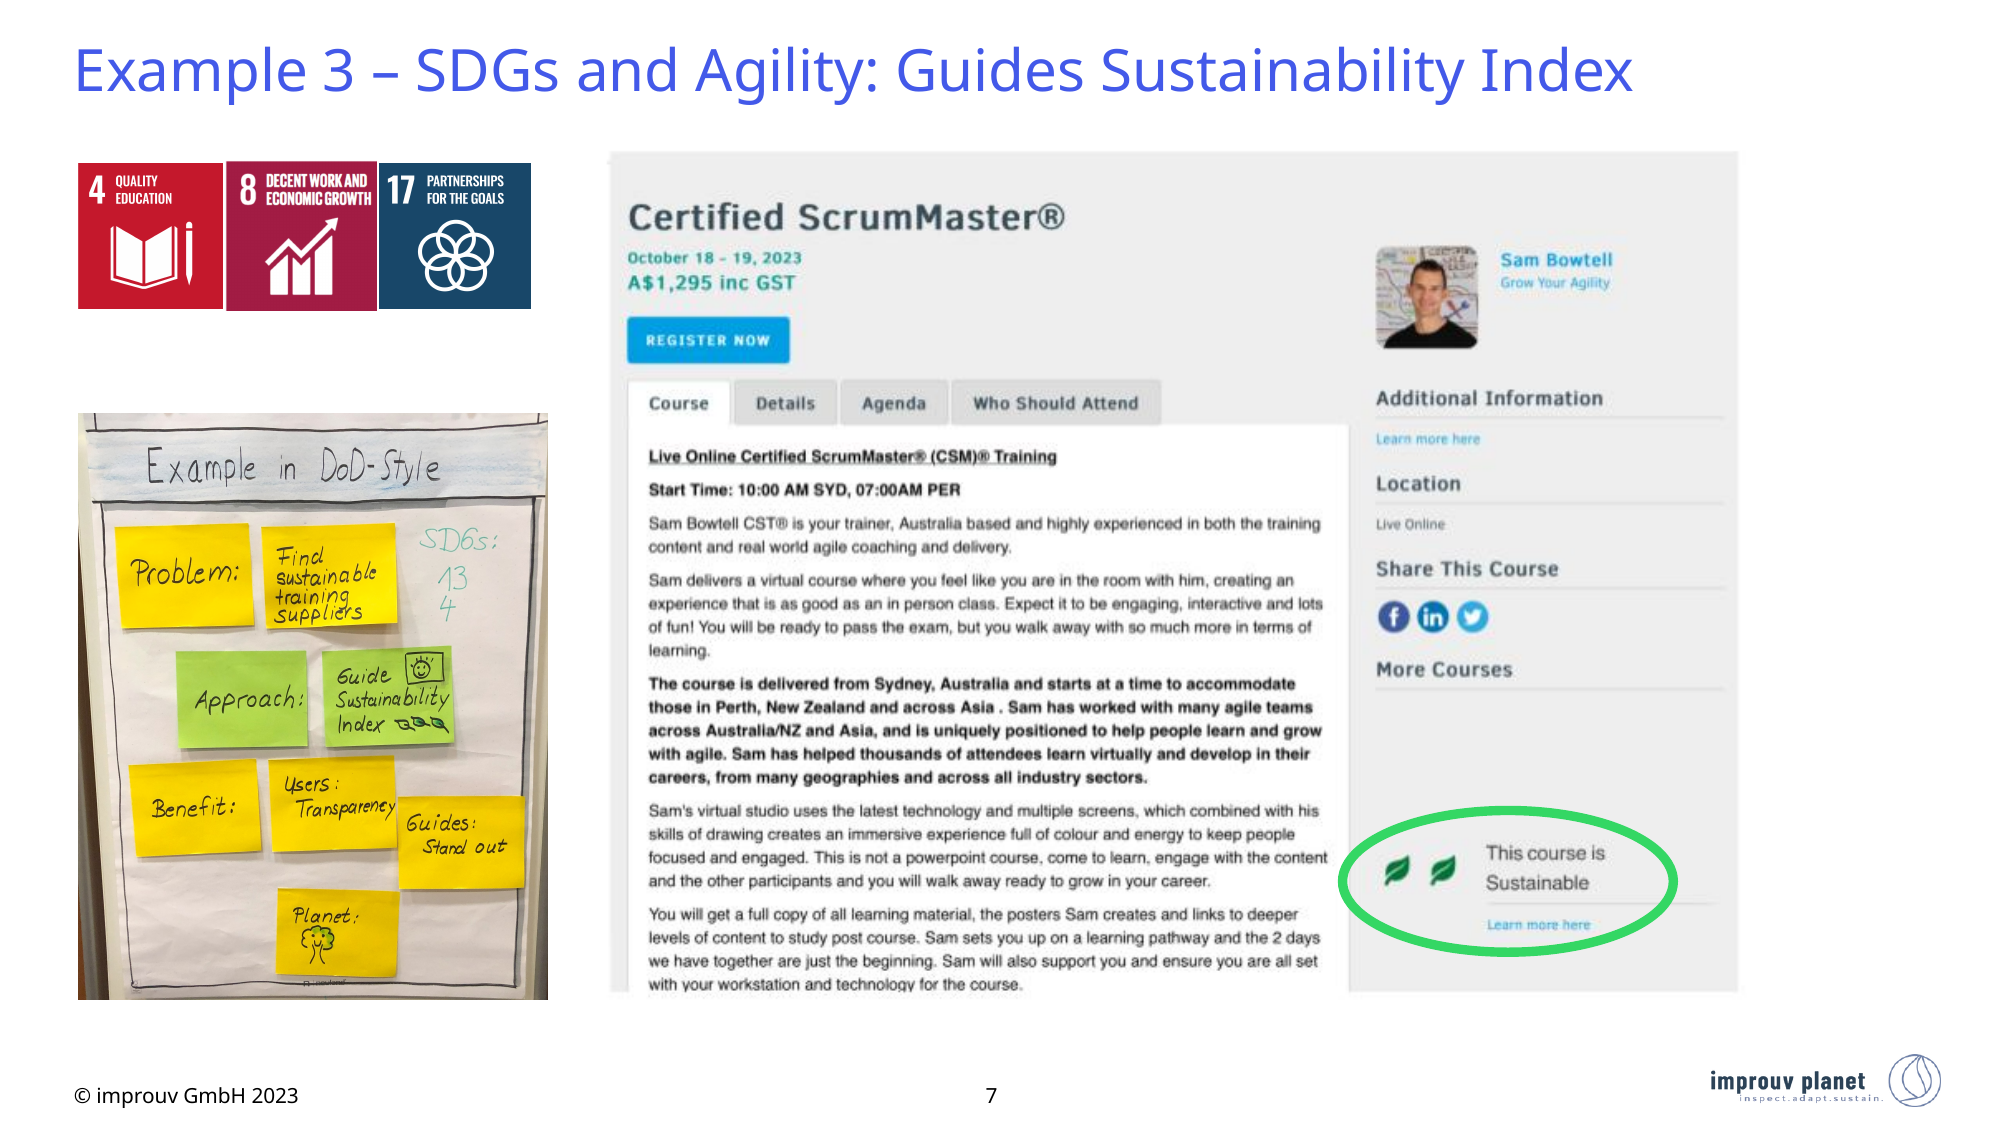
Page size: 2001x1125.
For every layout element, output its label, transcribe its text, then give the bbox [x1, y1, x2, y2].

title Example 3 – SDGs and Agility: Guides Sustainability Index [0, 33, 2000, 113]
slide_number 7 [970, 1075, 1053, 1125]
picture [1711, 1054, 1941, 1107]
picture [78, 163, 224, 309]
picture [78, 125, 1972, 1019]
picture [225, 160, 377, 311]
footer © improuv GmbH 2023 [59, 1075, 734, 1125]
